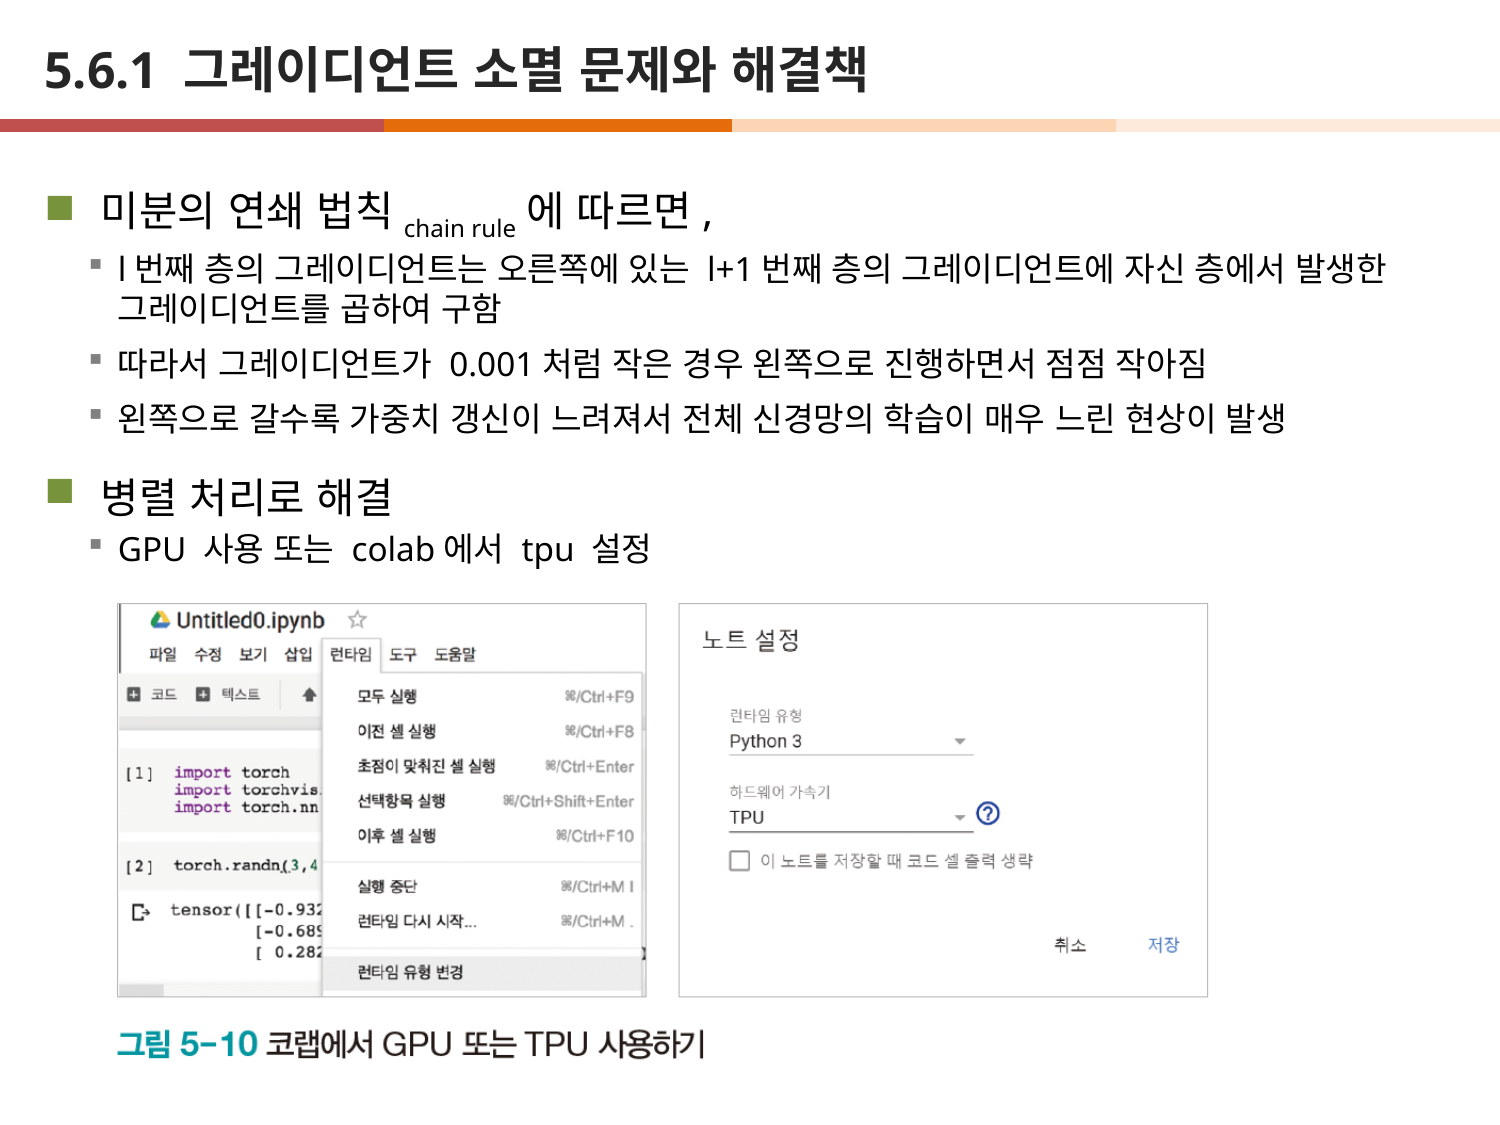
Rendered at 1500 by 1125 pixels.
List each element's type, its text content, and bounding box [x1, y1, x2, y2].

picture [100, 585, 1222, 1071]
title 5.6.1 그레이디언트 소멸 문제와 해결책 [29, 23, 1270, 114]
list 미분의 연쇄 법칙chain rule에 따르면, l번째 층의 그레이디언트는 오른쪽에 있는 l+1번째 층의 그레이디언트에 자신 층에서 발생한 그레이디언트를 곱하여 구함 따라서 그레이디언트가 0.001처럼 작은 경우 왼쪽으로 진행하면서 점점 작아짐 왼쪽으로 갈수록 가중치 갱신이 느려져서 전체 신경망의 학습이 매우 느린 현상이 발생 병렬 처리로 해결 GPU 사용 또는 colab에서 tpu 설정 [29, 148, 1471, 1083]
